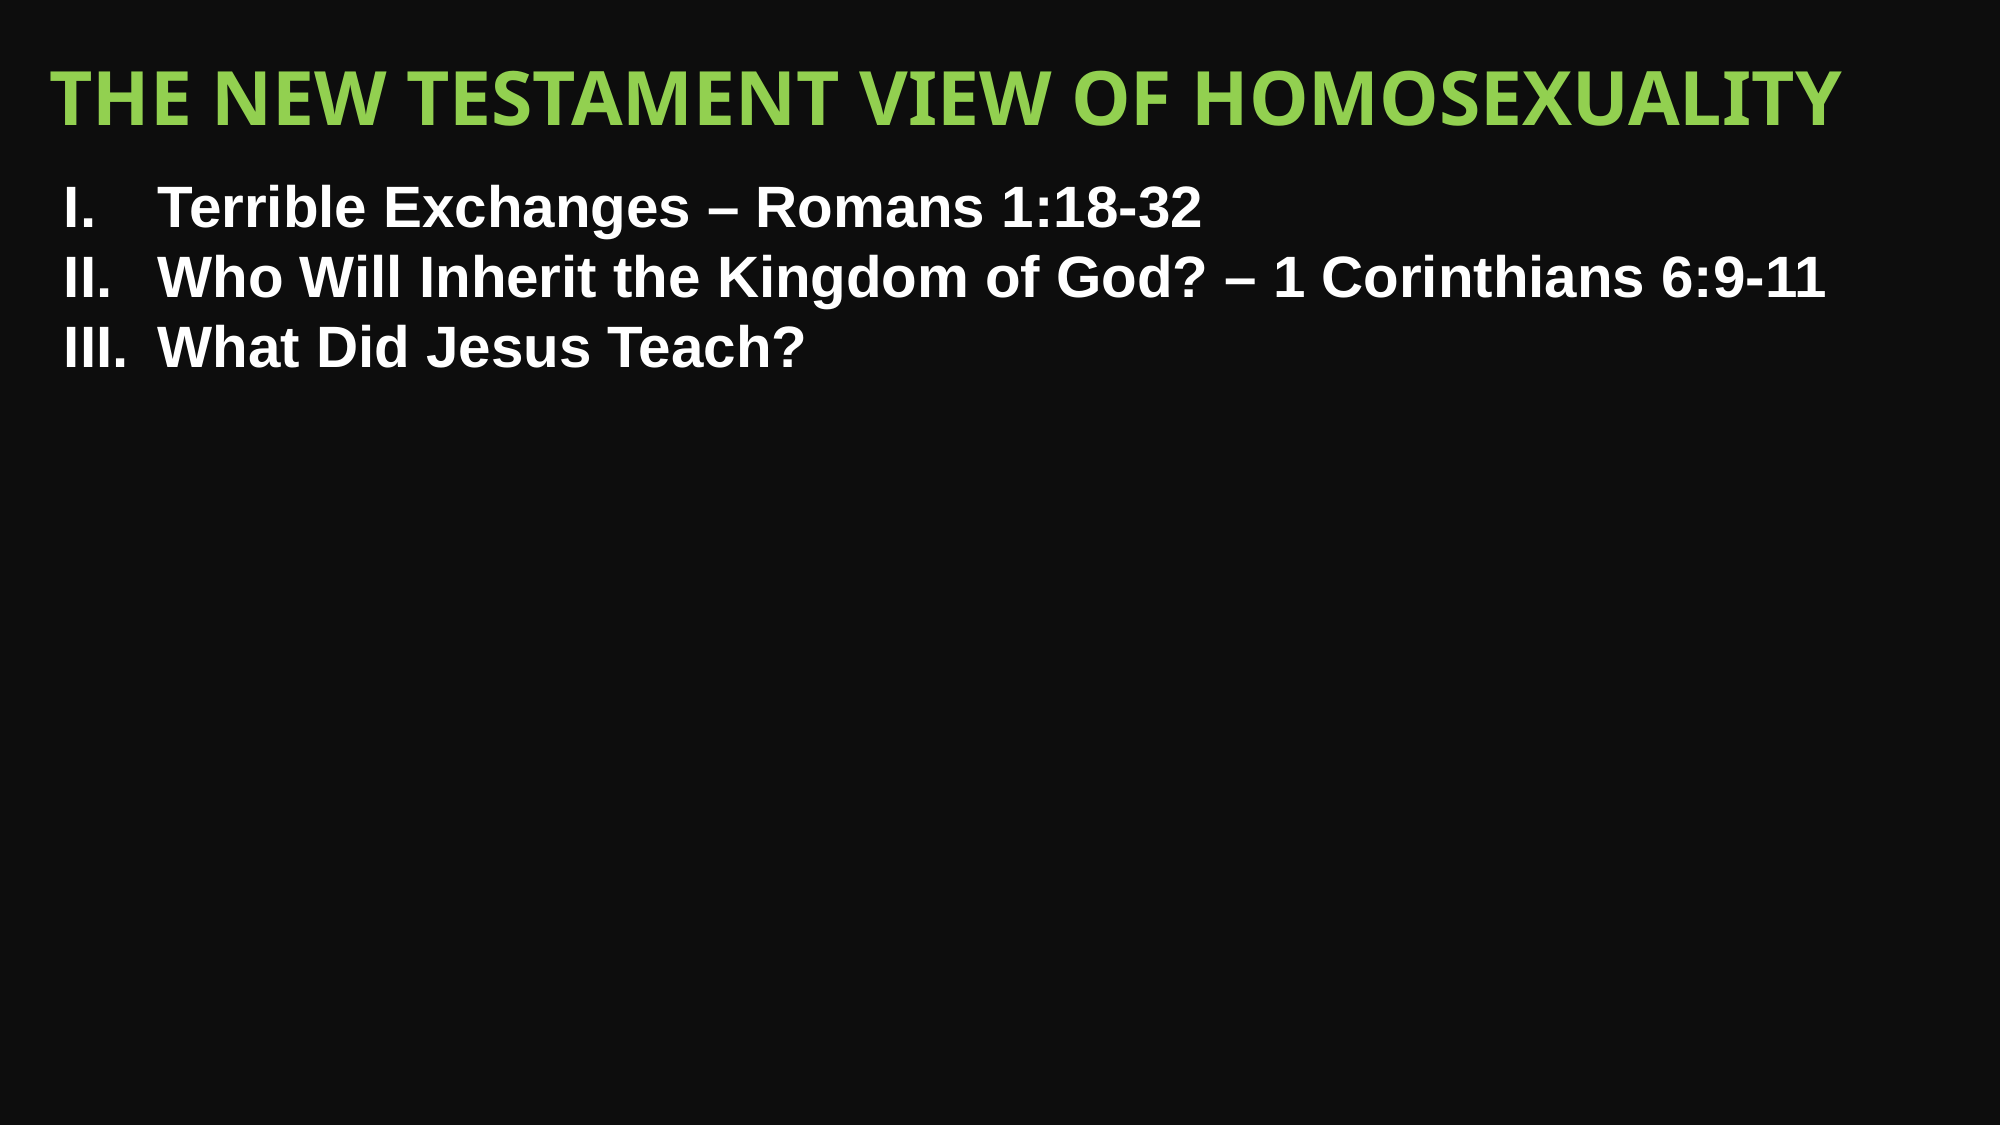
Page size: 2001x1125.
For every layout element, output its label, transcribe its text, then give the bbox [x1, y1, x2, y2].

text_box Terrible Exchanges – Romans 1:18-32 Who Will Inherit the Kingdom of God? – 1 Corinthians 6:9-11 What Did Jesus Teach? [49, 161, 1951, 387]
subtitle The New Testament view of homosexuality [34, 42, 1951, 184]
